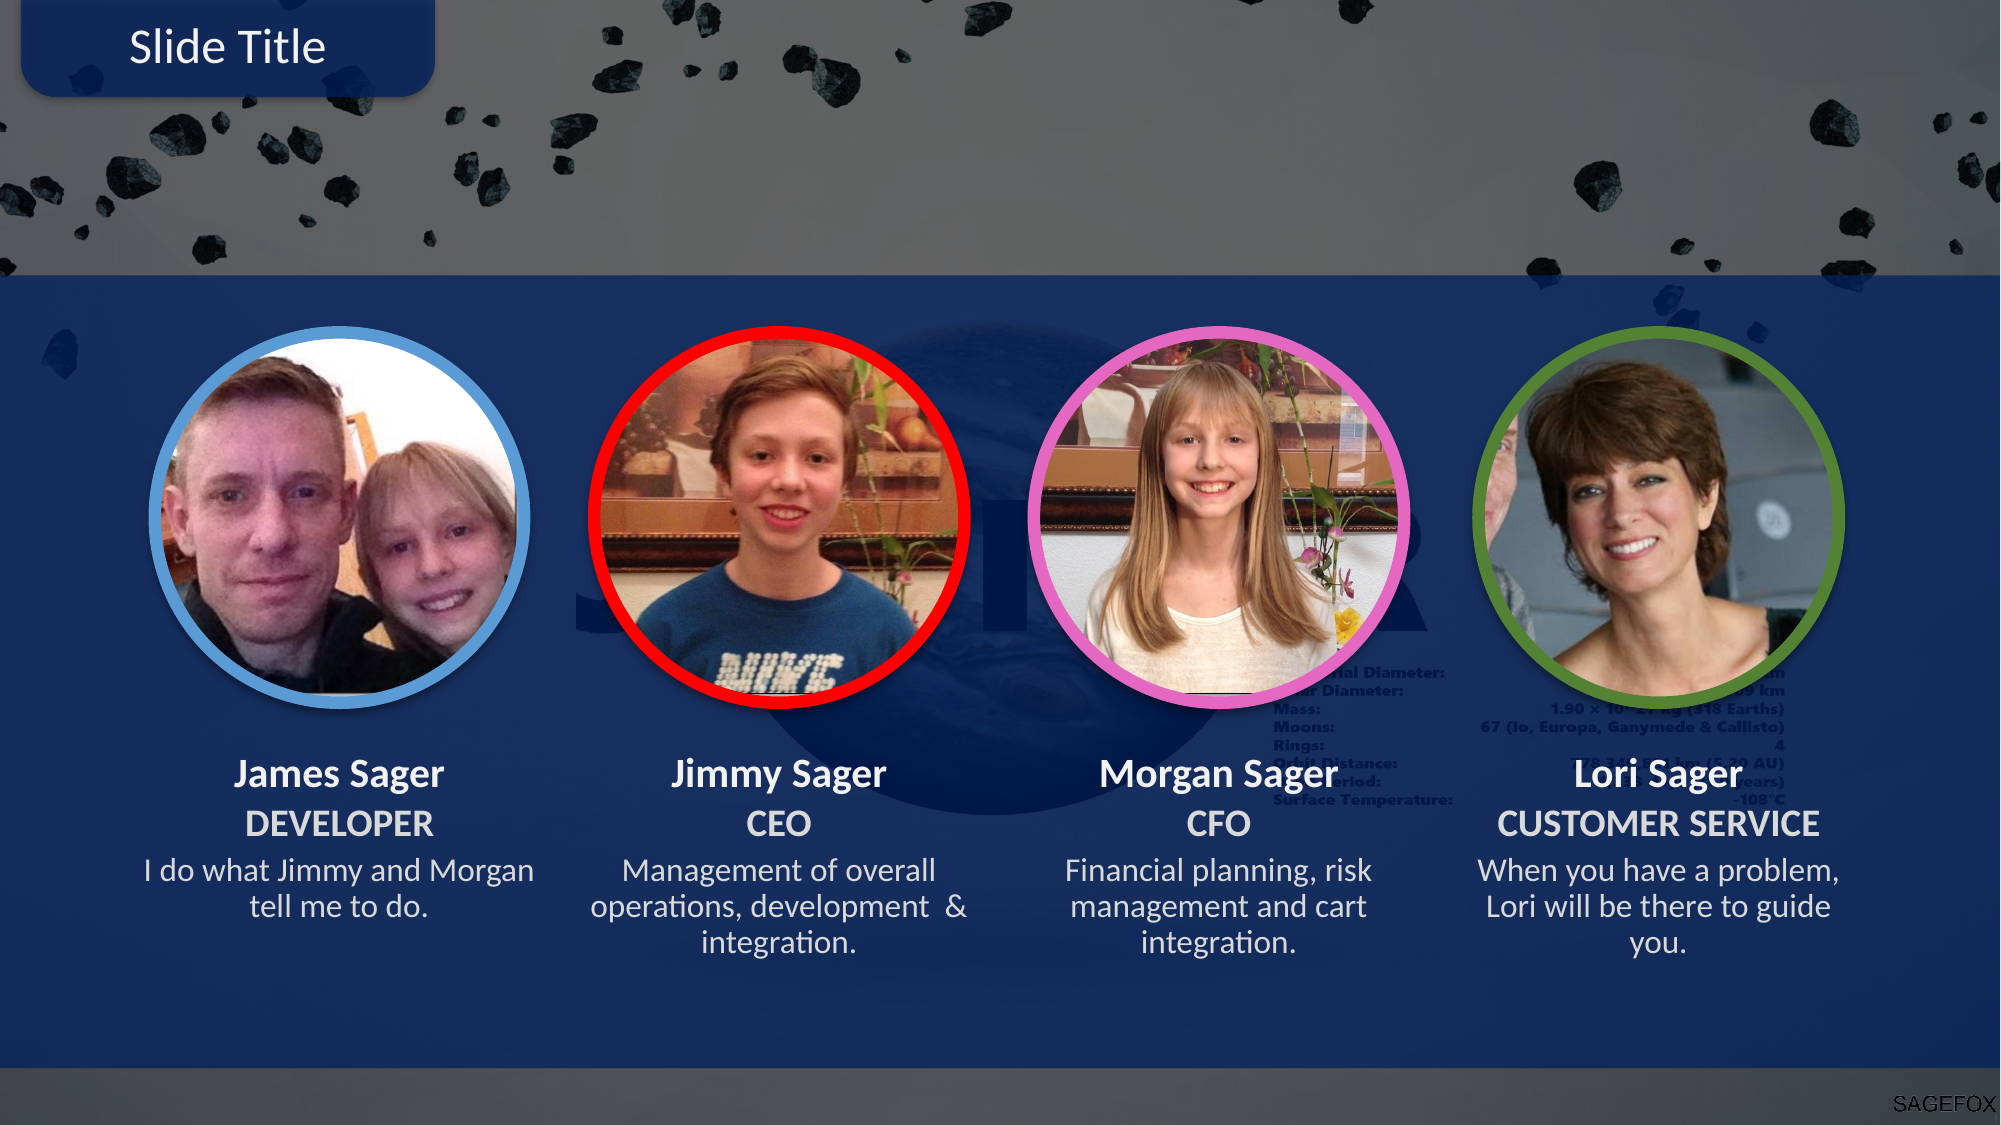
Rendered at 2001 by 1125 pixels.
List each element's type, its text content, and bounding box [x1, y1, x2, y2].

picture [1478, 332, 1839, 703]
list I do what Jimmy and Morgan tell me to do. [139, 852, 540, 1041]
list CUSTOMER SERVICE [1483, 802, 1834, 845]
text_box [20, 0, 436, 98]
picture [154, 332, 525, 703]
list Management of overall operations, development & integration. [579, 852, 980, 1041]
list Jimmy Sager [604, 753, 955, 796]
list CEO [604, 802, 955, 845]
picture [1033, 332, 1405, 703]
list CFO [1044, 802, 1394, 845]
picture [594, 332, 965, 703]
picture [0, 0, 2001, 1125]
list Lori Sager [1483, 753, 1834, 796]
list DEVELOPER [164, 802, 515, 845]
list Morgan Sager [1044, 753, 1394, 796]
list Financial planning, risk management and cart integration. [1019, 852, 1419, 1041]
list When you have a problem, Lori will be there to guide you. [1458, 852, 1859, 1041]
text_box [0, 275, 2000, 1069]
list James Sager [164, 753, 515, 796]
